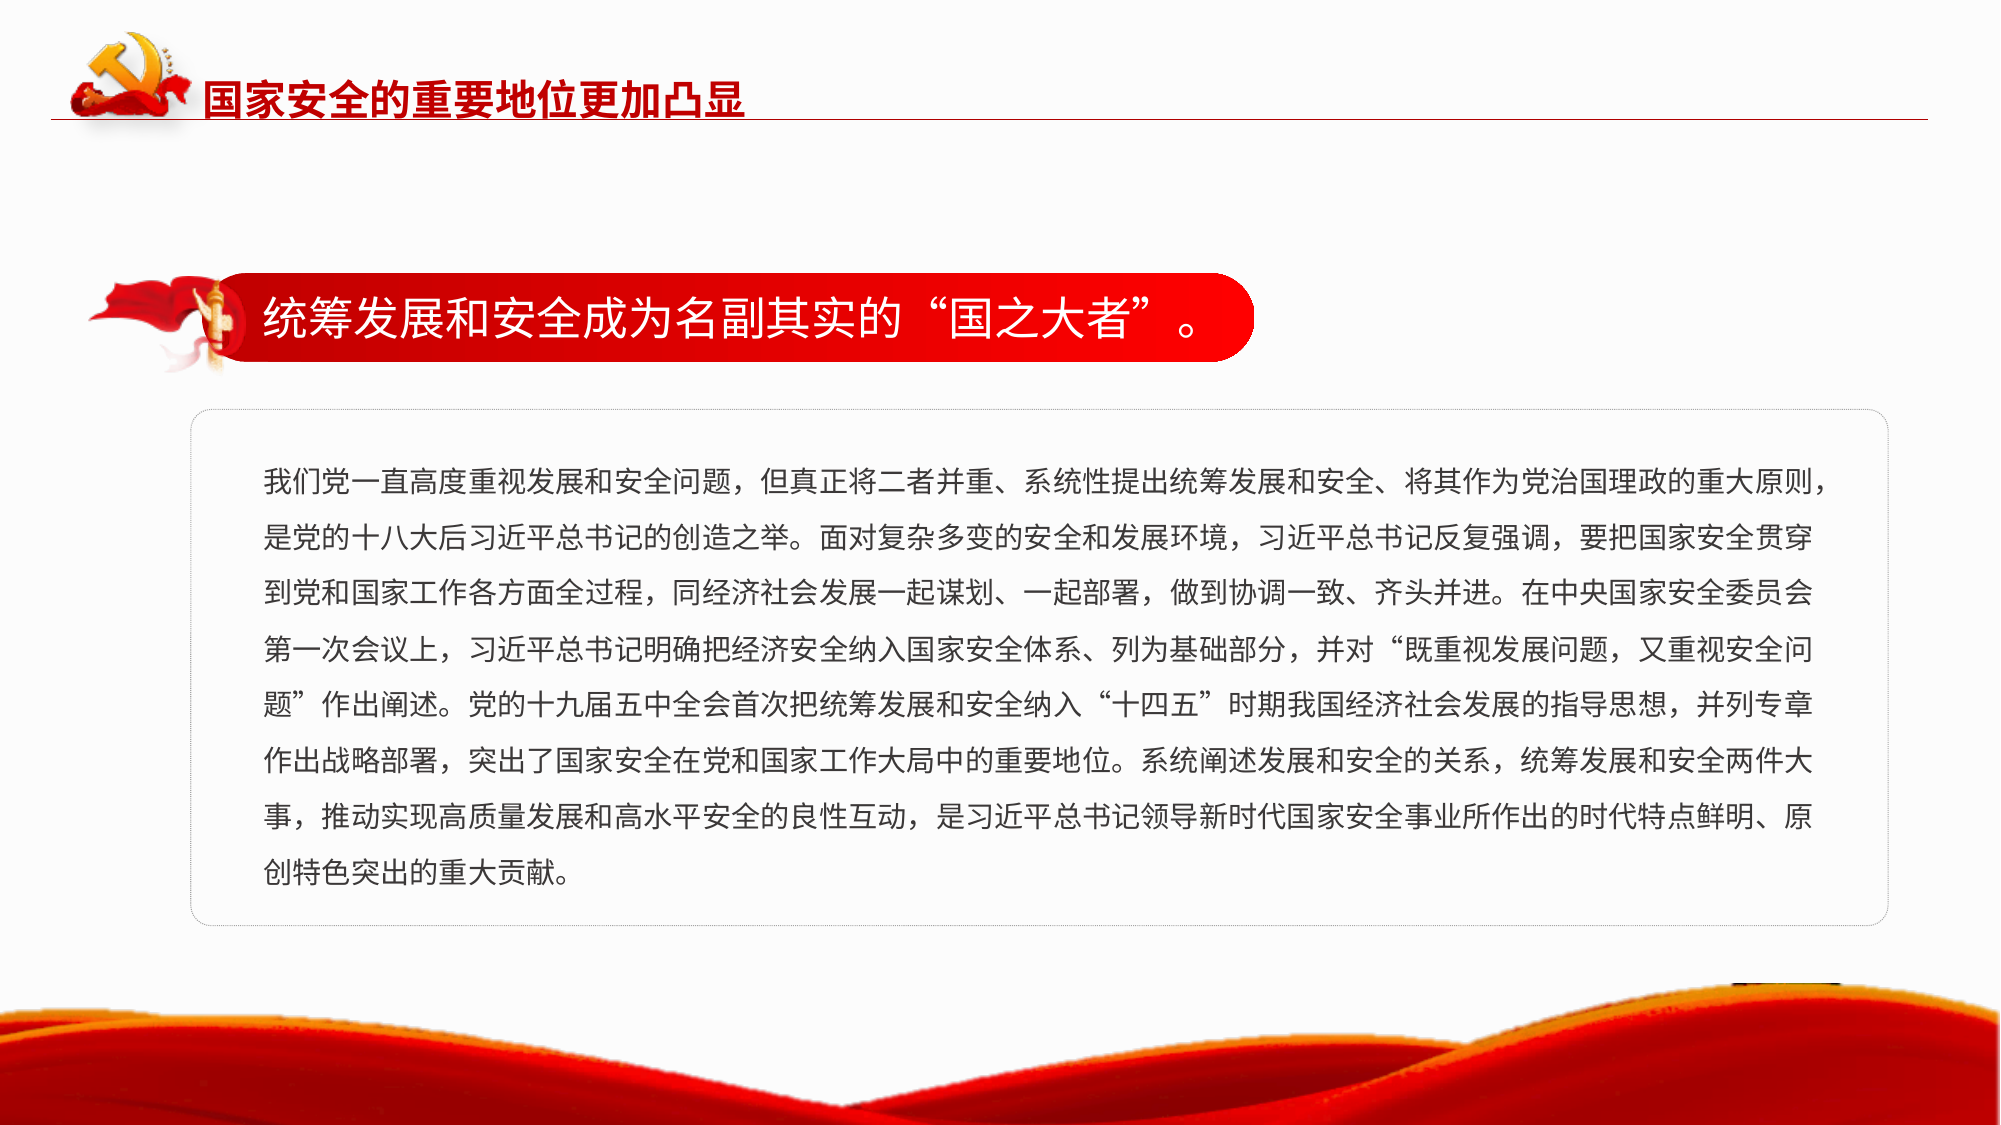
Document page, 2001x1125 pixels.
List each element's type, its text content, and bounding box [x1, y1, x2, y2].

text_box [190, 409, 1889, 926]
text_box 我们党一直高度重视发展和安全问题，但真正将二者并重、系统性提出统筹发展和安全、将其作为党治国理政的重大原则，是党的十八大后习近平总书记的创造之举。面对复杂多变的安全和发展环境，习近平总书记反复强调，要把国家安全贯穿到党和国家工作各方面全过程，同经济社会发展一起谋划、一起部署，做到协调一致、齐头并进。在中央国家安全委员会第一次会议上，习近平总书记明确把经济安全纳入国家安全体系、列为基础部分，并对“既重视发展问题，又重视安全问题”作出阐述。党的十九届五中全会首次把统筹发展和安全纳入“十四五”时期我国经济社会发展的指导思想，并列专章作出战略部署，突出了国家安全在党和国家工作大局中的重要地位。系统阐述发展和安全的关系，统筹发展和安全两件大事，推动实现高质量发展和高水平安全的良性互动，是习近平总书记领导新时代国家安全事业所作出的时代特点鲜明、原创特色突出的重大贡献。 [245, 433, 1843, 899]
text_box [88, 273, 1255, 379]
picture [70, 31, 192, 119]
text_box 国家安全的重要地位更加凸显 [188, 56, 843, 151]
picture [0, 983, 2000, 1125]
